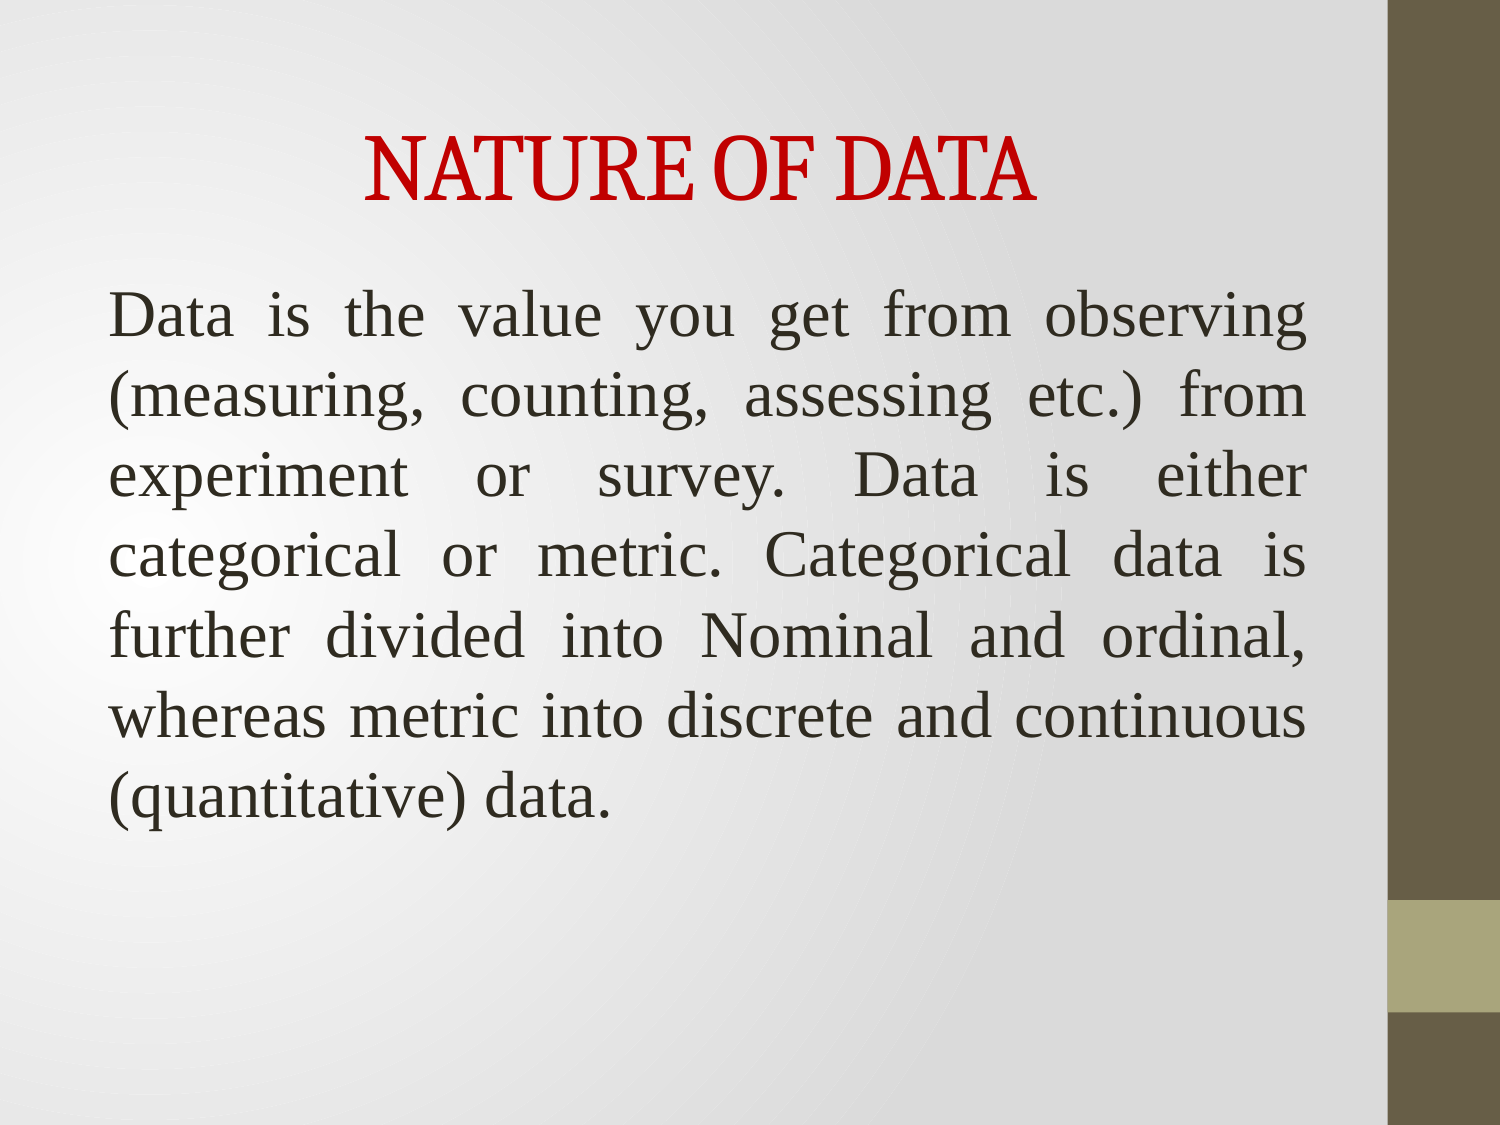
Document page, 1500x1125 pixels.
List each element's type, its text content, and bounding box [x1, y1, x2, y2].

list Data is the value you get from observing (measuring, counting, assessing etc.) from experiment or survey. Data is either categorical or metric. Categorical data is further divided into Nominal and ordinal, whereas metric into discrete and continuous (quantitative) data. [75, 262, 1325, 1050]
title NATURE OF DATA [75, 62, 1325, 262]
